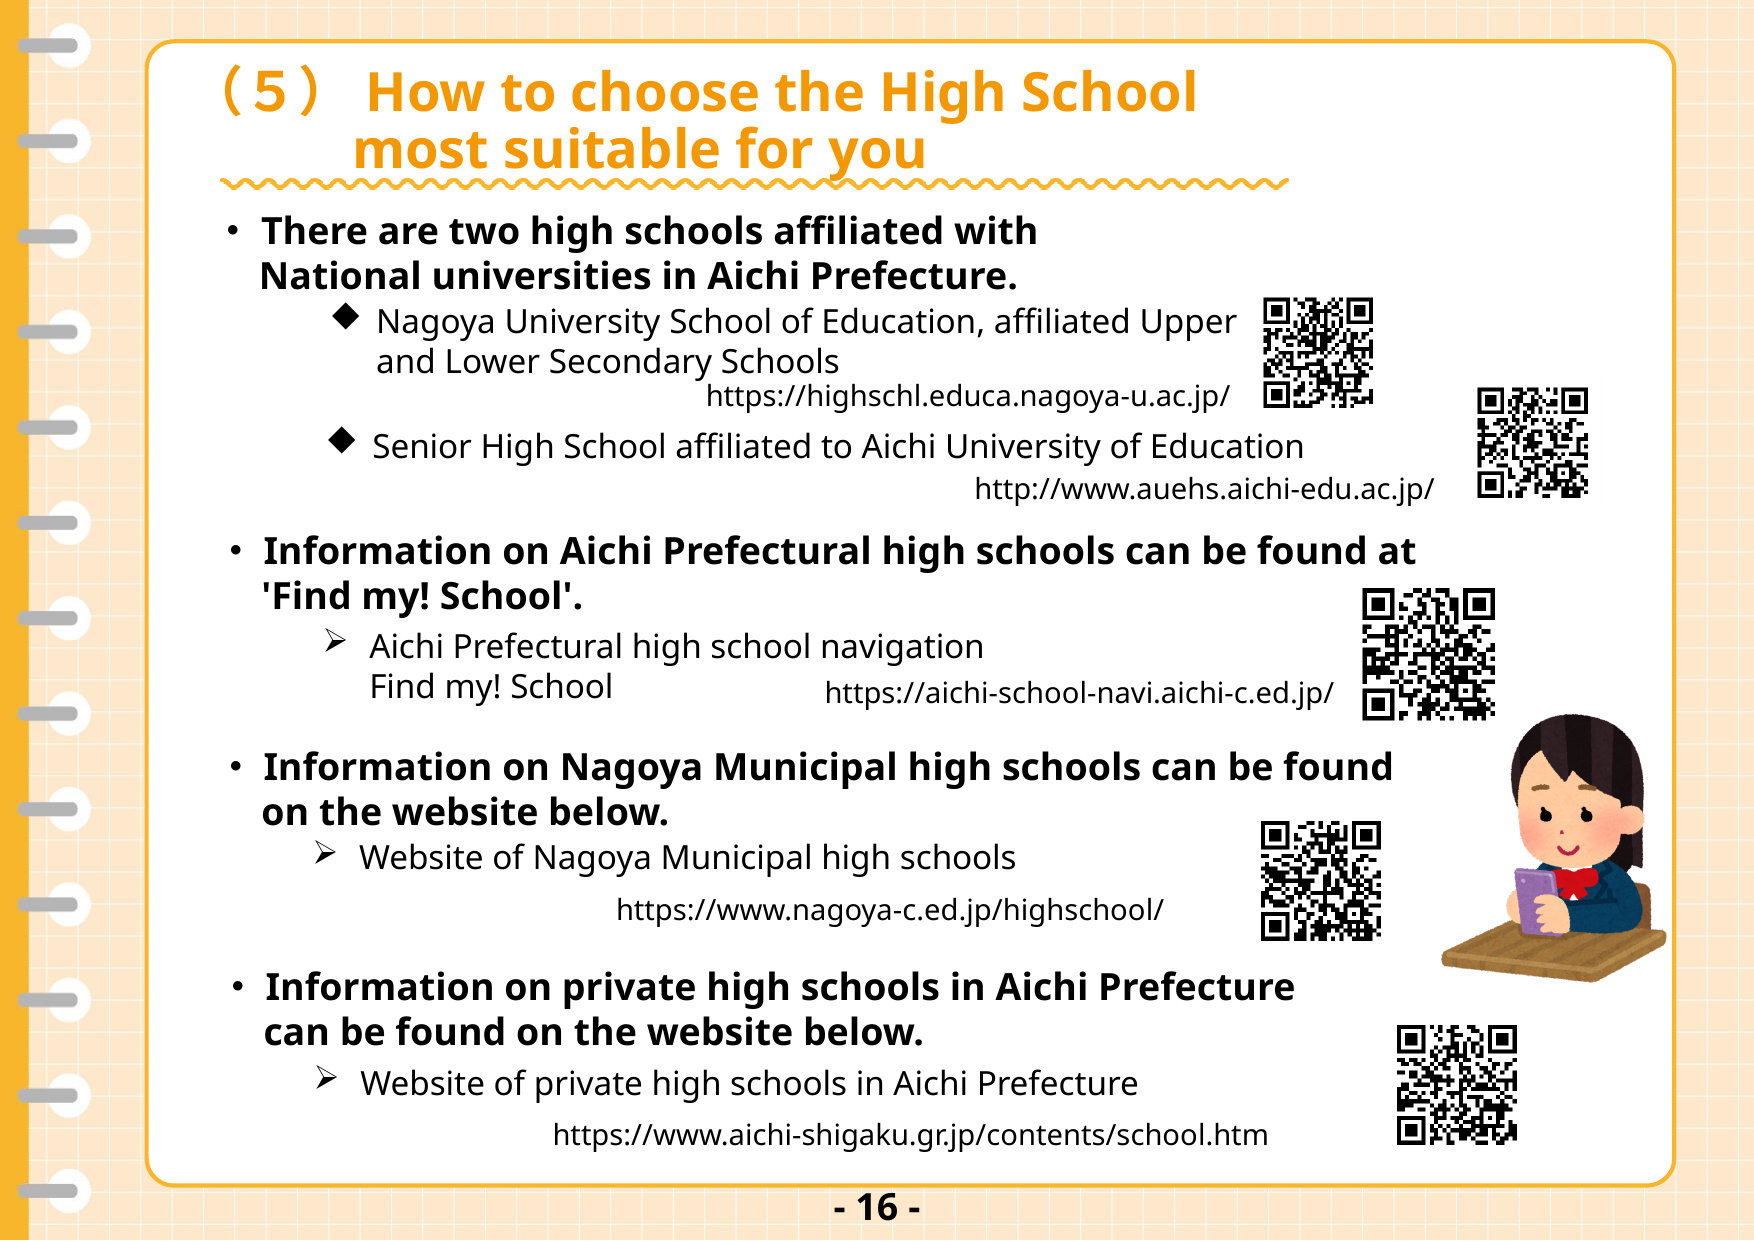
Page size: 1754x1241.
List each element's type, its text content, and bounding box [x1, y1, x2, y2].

text_box ・Information on Aichi Prefectural high schools can be found at 'Find my! School'. [202, 519, 1450, 625]
text_box http://www.auehs.aichi-edu.ac.jp/ [776, 462, 1451, 513]
text_box Website of Nagoya Municipal high schools [297, 841, 1206, 884]
text_box https://highschl.educa.nagoya-u.ac.jp/ [508, 369, 1246, 420]
text_box ・There are two high schools affiliated with National universities in Aichi Prefecture. [199, 199, 1150, 304]
text_box ・Information on Nagoya Municipal high schools can be found on the website below. [202, 735, 1426, 841]
text_box https://www.nagoya-c.ed.jp/highschool/ [601, 883, 1246, 934]
text_box Website of private high schools in Aichi Prefecture [298, 1054, 1382, 1109]
text_box https://aichi-school-navi.aichi-c.ed.jp/ [614, 666, 1346, 717]
text_box Senior High School affiliated to Aichi University of Education [310, 417, 1464, 473]
text_box Aichi Prefectural high school navigation Find my! School [307, 625, 1346, 712]
text_box （５）How to choose the High School most suitable for you [175, 59, 1284, 187]
text_box Nagoya University School of Education, affiliated Upper and Lower Secondary Schools [314, 293, 1249, 388]
text_box 豊田西高校 [145, 40, 1676, 1187]
text_box https://www.aichi-shigaku.gr.jp/contents/school.htm [537, 1108, 1382, 1159]
slide_number - 15 - [679, 1185, 1075, 1231]
picture [0, 0, 1754, 1240]
text_box ・Information on private high schools in Aichi Prefecture can be found on the website below. [204, 955, 1382, 1060]
